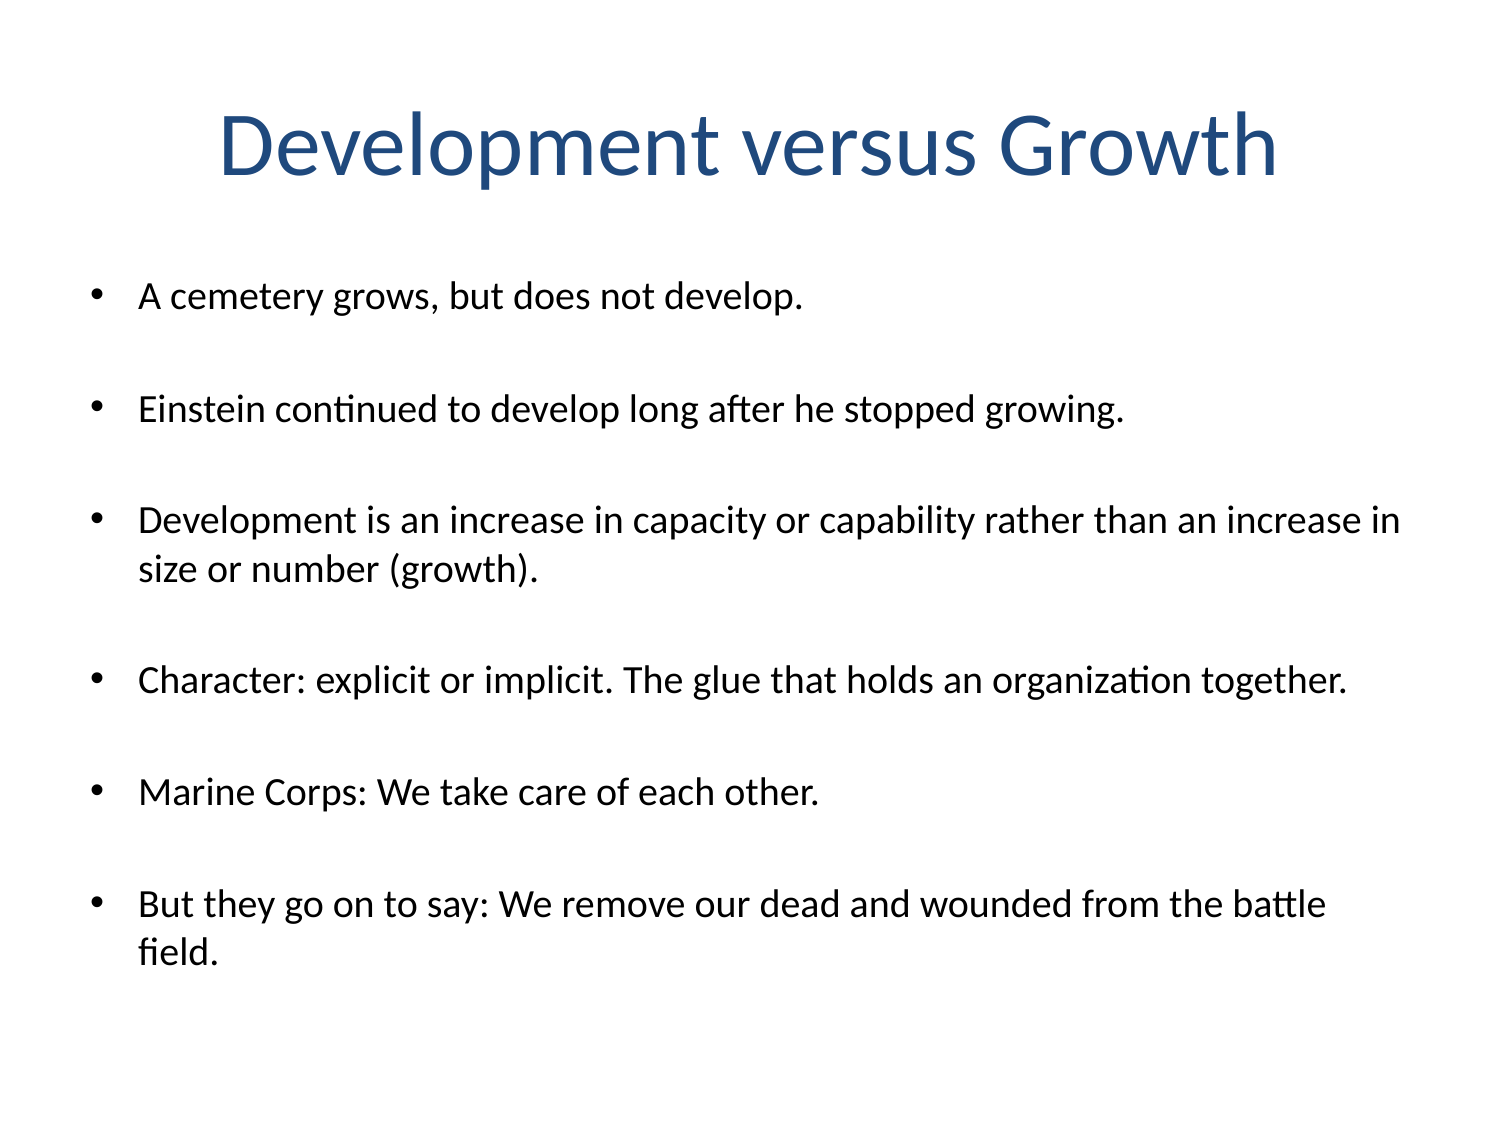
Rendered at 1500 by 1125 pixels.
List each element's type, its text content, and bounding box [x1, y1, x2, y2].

list A cemetery grows, but does not develop. Einstein continued to develop long after he stopped growing. Development is an increase in capacity or capability rather than an increase in size or number (growth). Character: explicit or implicit. The glue that holds an organization together. Marine Corps: We take care of each other. But they go on to say: We remove our dead and wounded from the battle field. [75, 262, 1425, 1005]
title Development versus Growth [75, 45, 1425, 233]
